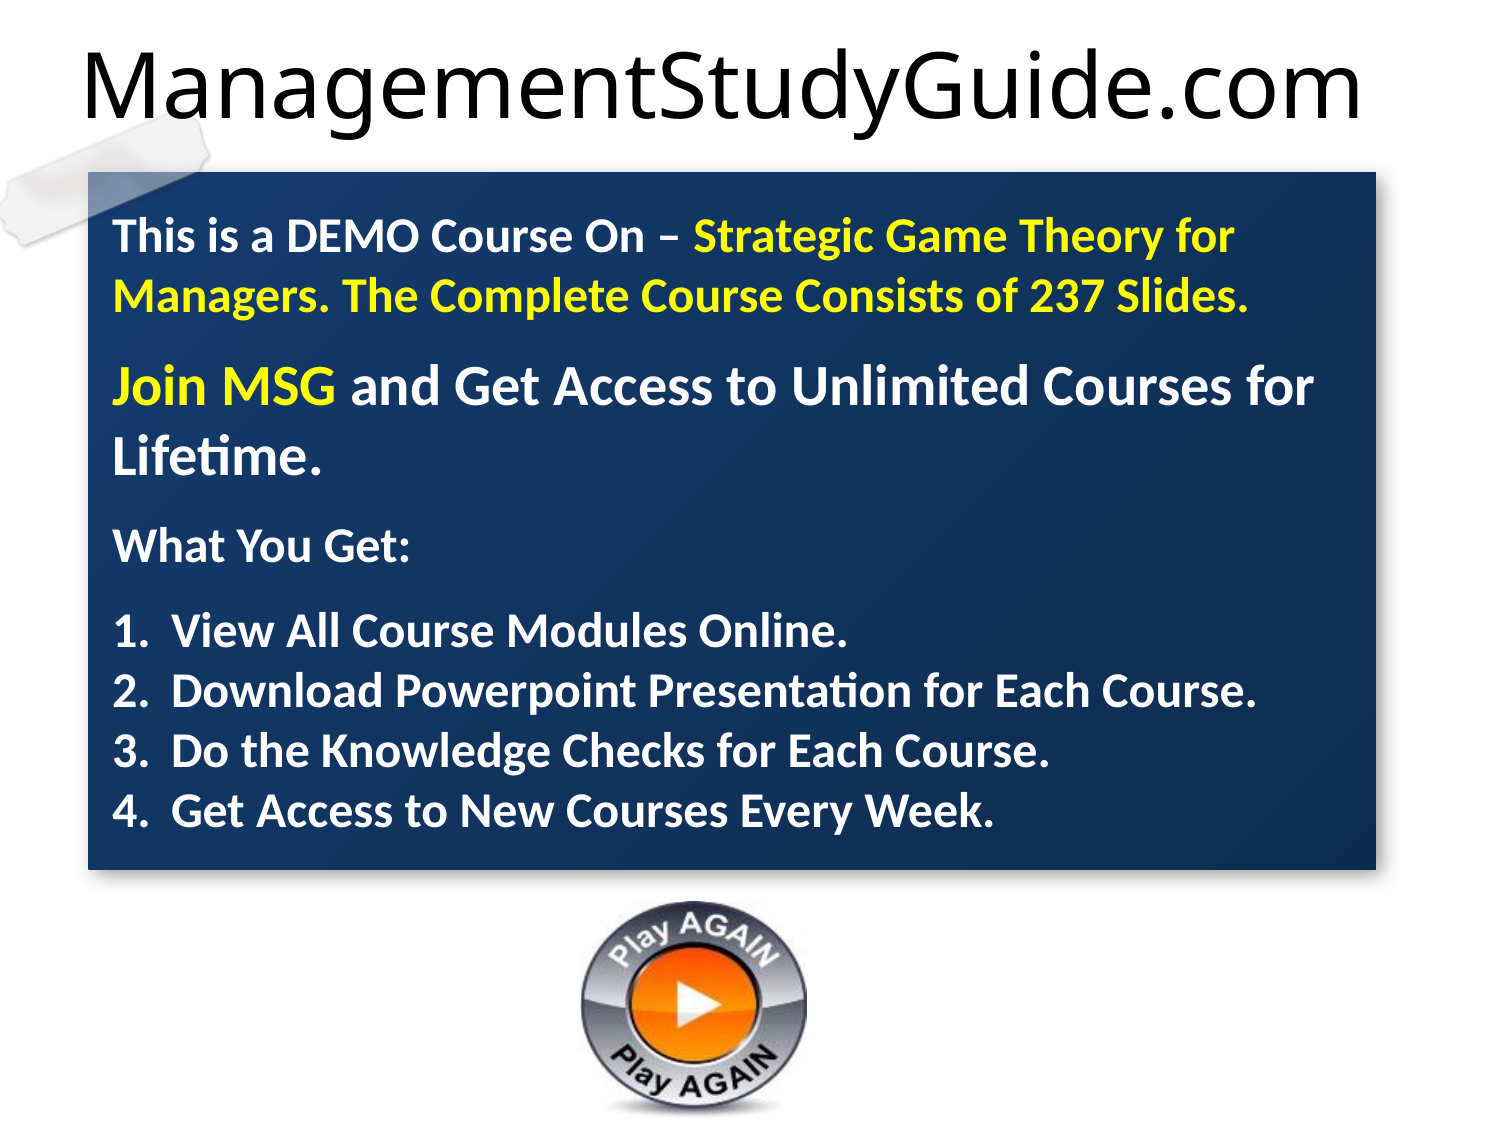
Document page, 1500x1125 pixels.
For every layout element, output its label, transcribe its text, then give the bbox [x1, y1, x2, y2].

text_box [0, 123, 1377, 870]
picture [580, 901, 807, 1118]
text_box ManagementStudyGuide.com [64, 19, 1436, 144]
